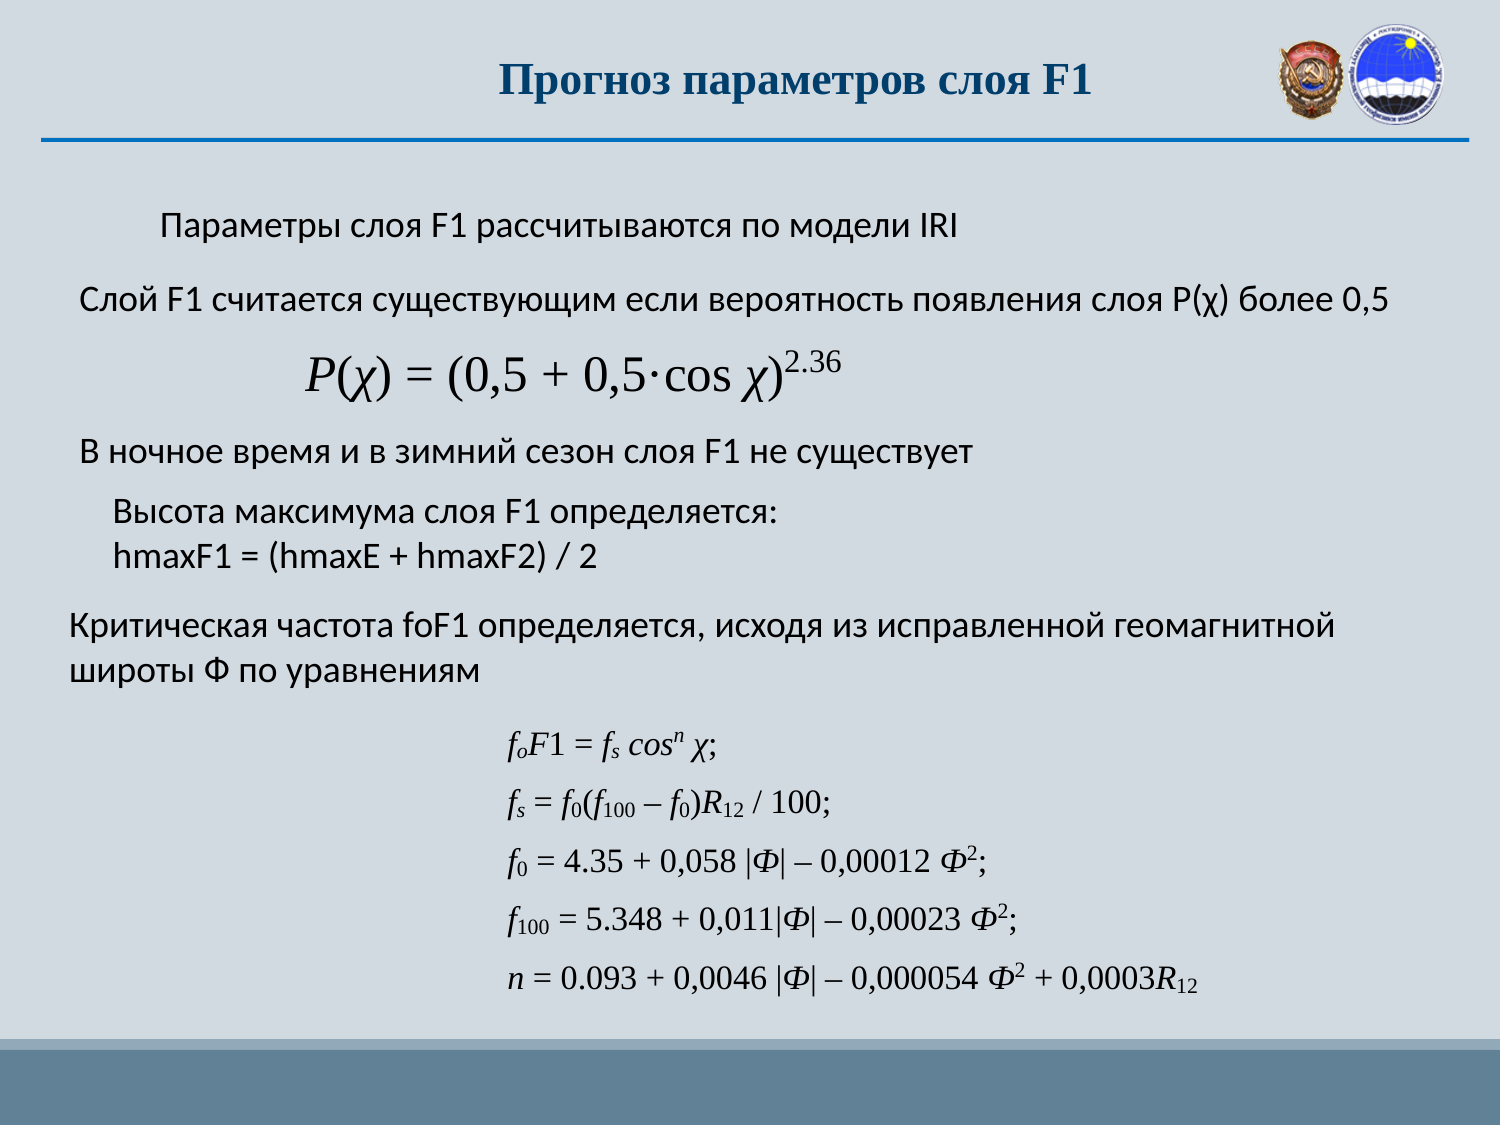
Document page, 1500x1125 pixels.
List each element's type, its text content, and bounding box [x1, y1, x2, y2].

text_box Слой F1 считается существующим если вероятность появления слоя P(χ) более 0,5 [64, 266, 1459, 327]
text_box Прогноз параметров слоя F1 [333, 41, 1109, 111]
text_box Высота максимума слоя F1 определяется: hmaxF1 = (hmaxE + hmaxF2) / 2 [97, 479, 1333, 584]
text_box В ночное время и в зимний сезон слоя F1 не существует [64, 418, 1113, 479]
text_box Параметры слоя F1 рассчитываются по модели IRI [145, 192, 1122, 253]
picture [41, 24, 1472, 142]
picture [304, 342, 1161, 405]
text_box Критическая частота foF1 определяется, исходя из исправленной геомагнитной широты Ф по уравнениям [54, 592, 1411, 698]
picture [144, 723, 1202, 1018]
